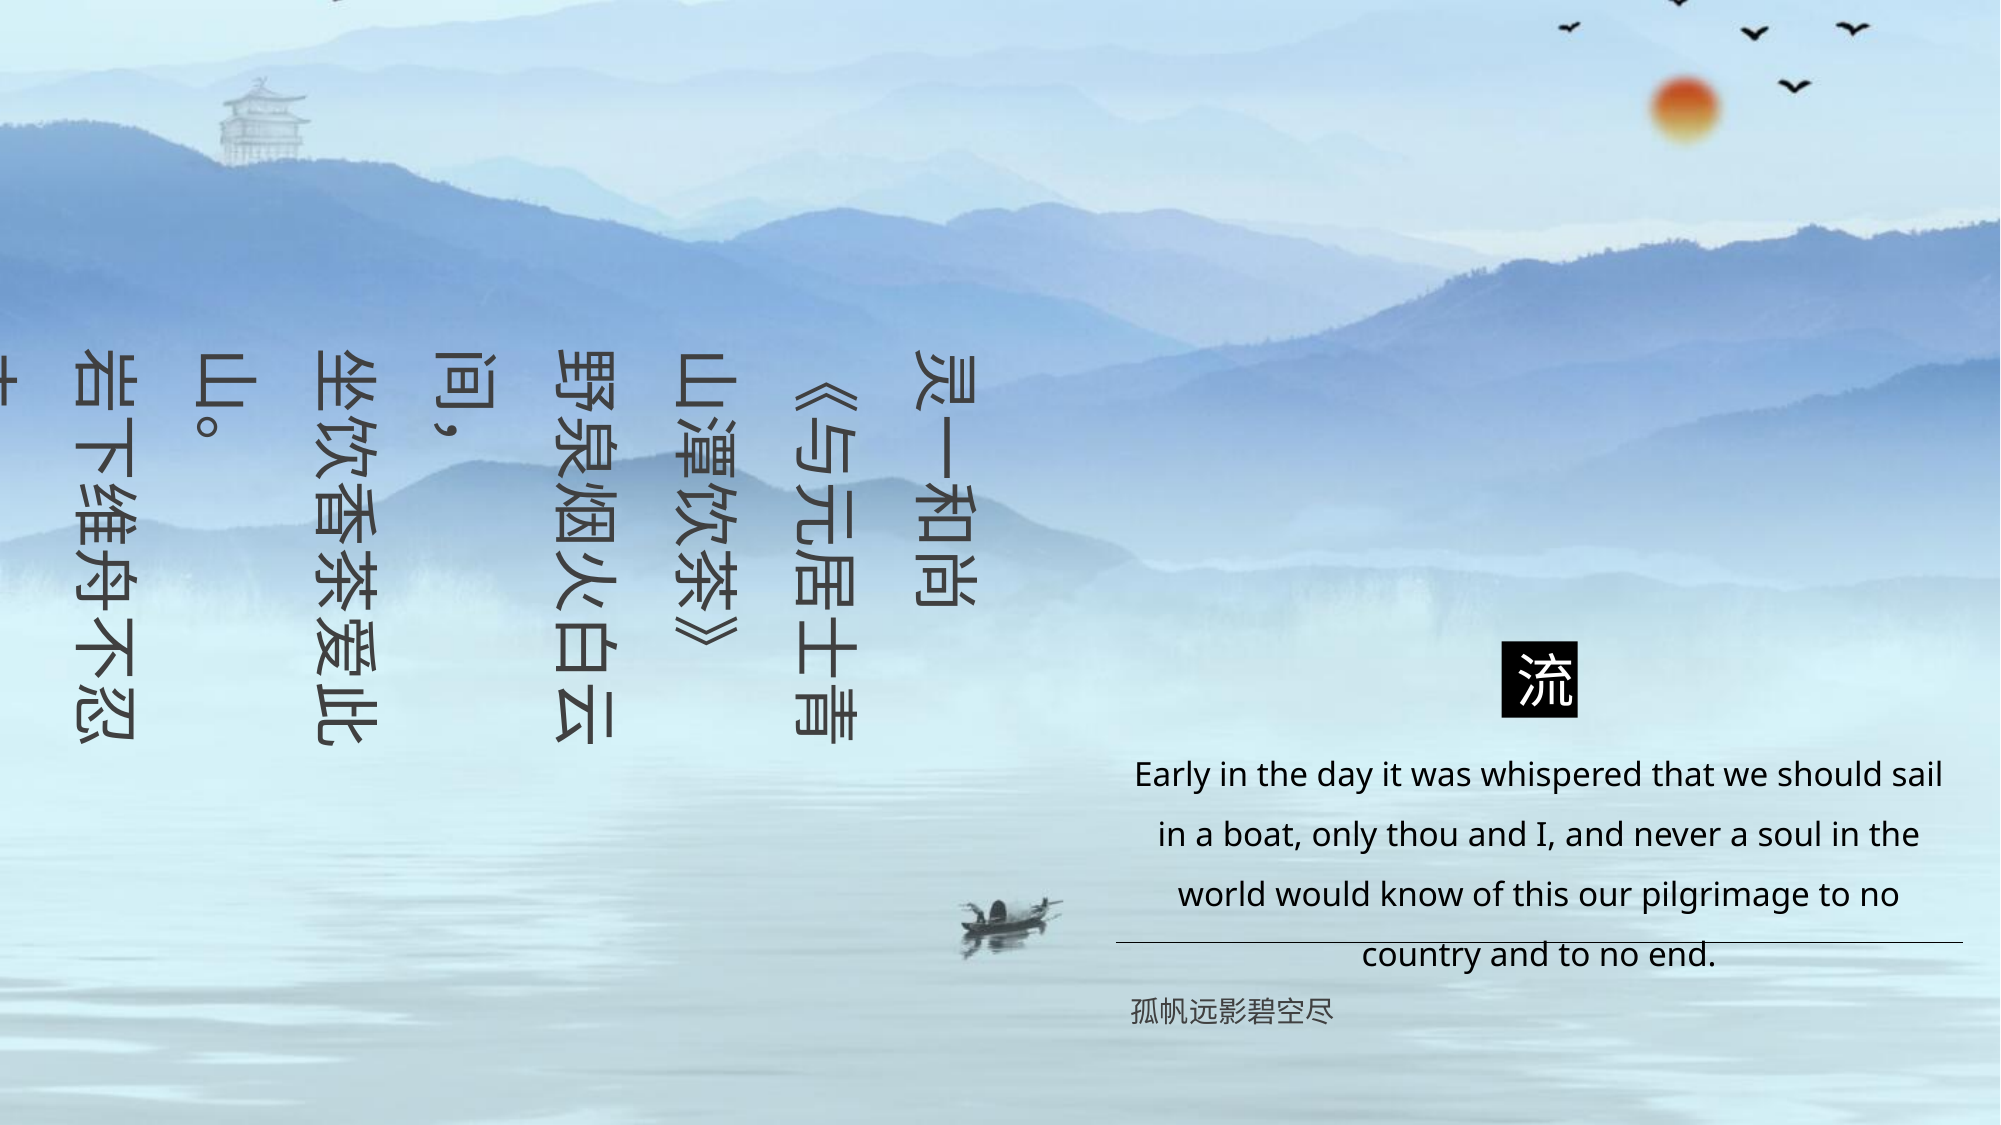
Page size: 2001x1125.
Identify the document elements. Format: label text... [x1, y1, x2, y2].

picture [0, 0, 2001, 1125]
text_box Early in the day it was whispered that we should sail in a boat, only thou and I, and never a soul in the world would know of this our pilgrimage to no country and to no end. [1115, 725, 1964, 942]
text_box 流 [1501, 640, 1579, 719]
text_box Early in the day it was whispered that we should sail in a boat, only thou and I, and never a soul in the world would know of this our pilgrimage to no country and to no end. [1115, 943, 1964, 968]
text_box 灵一和尚 《与元居士青山潭饮茶》 野泉烟火白云间， 坐饮香茶爱此山。 岩下维舟不忍去， 青溪流水暮潺潺。 [165, 332, 1036, 825]
text_box 孤帆远影碧空尽 [1115, 968, 1964, 1037]
